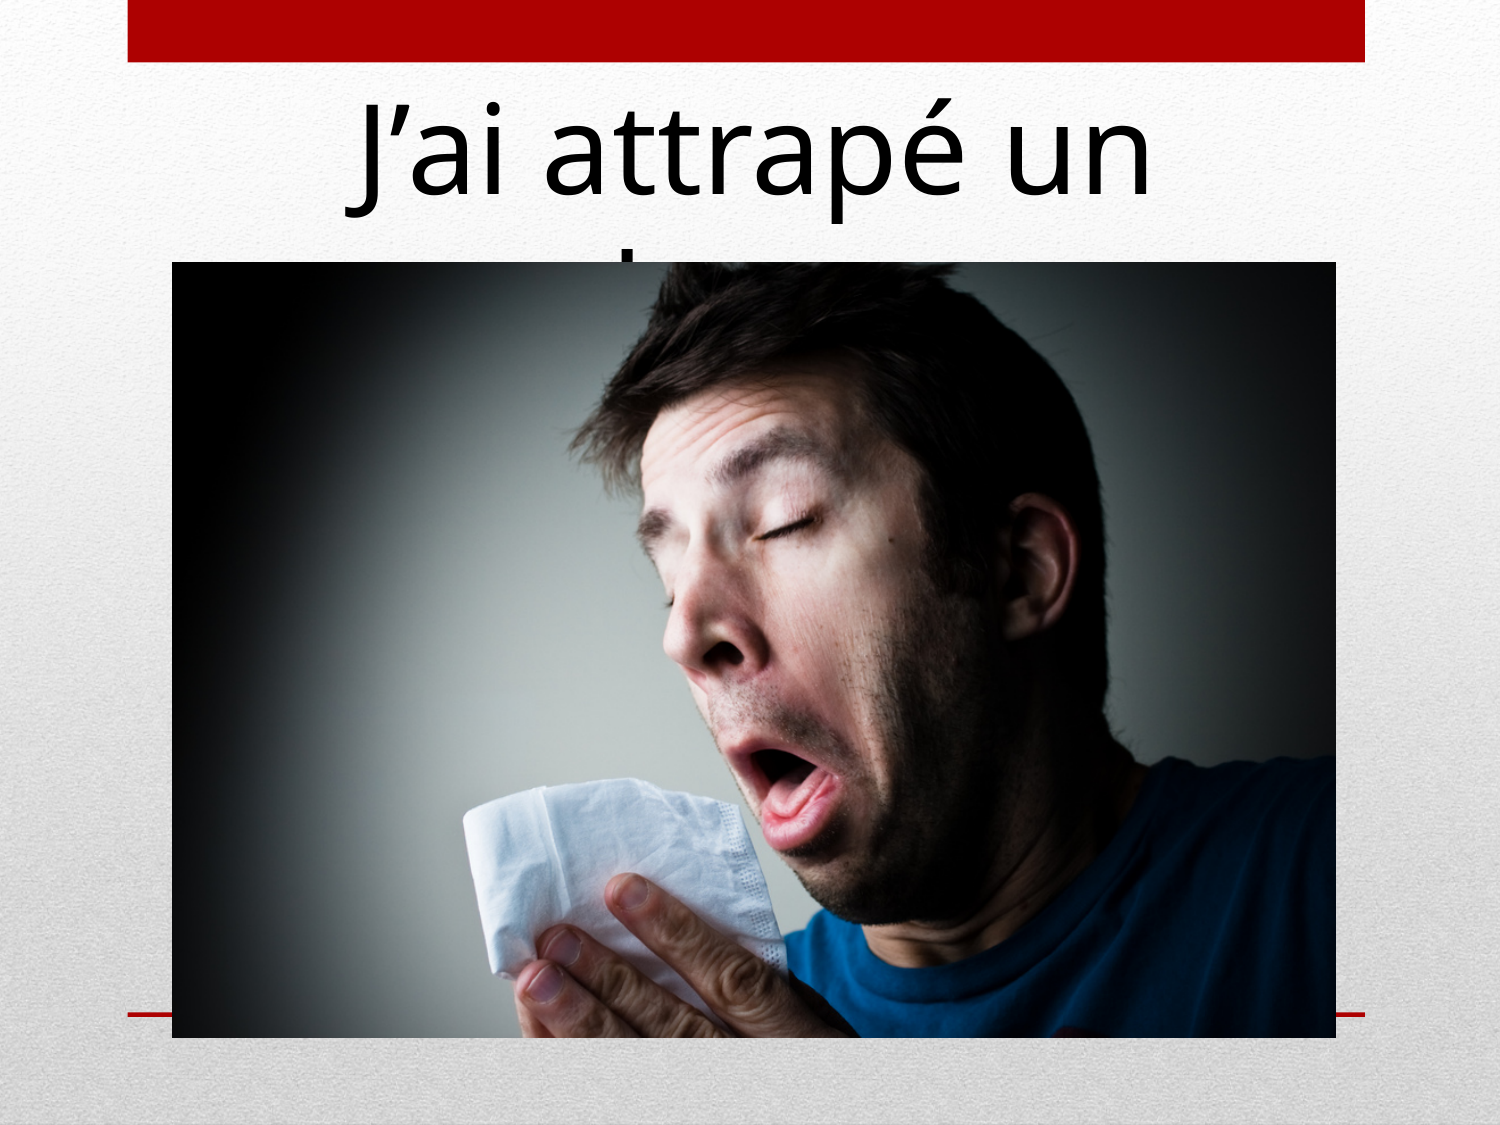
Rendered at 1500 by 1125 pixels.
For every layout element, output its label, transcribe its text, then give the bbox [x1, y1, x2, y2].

picture [171, 261, 1336, 1039]
text_box J’ai attrapé un rhume [174, 62, 1338, 265]
